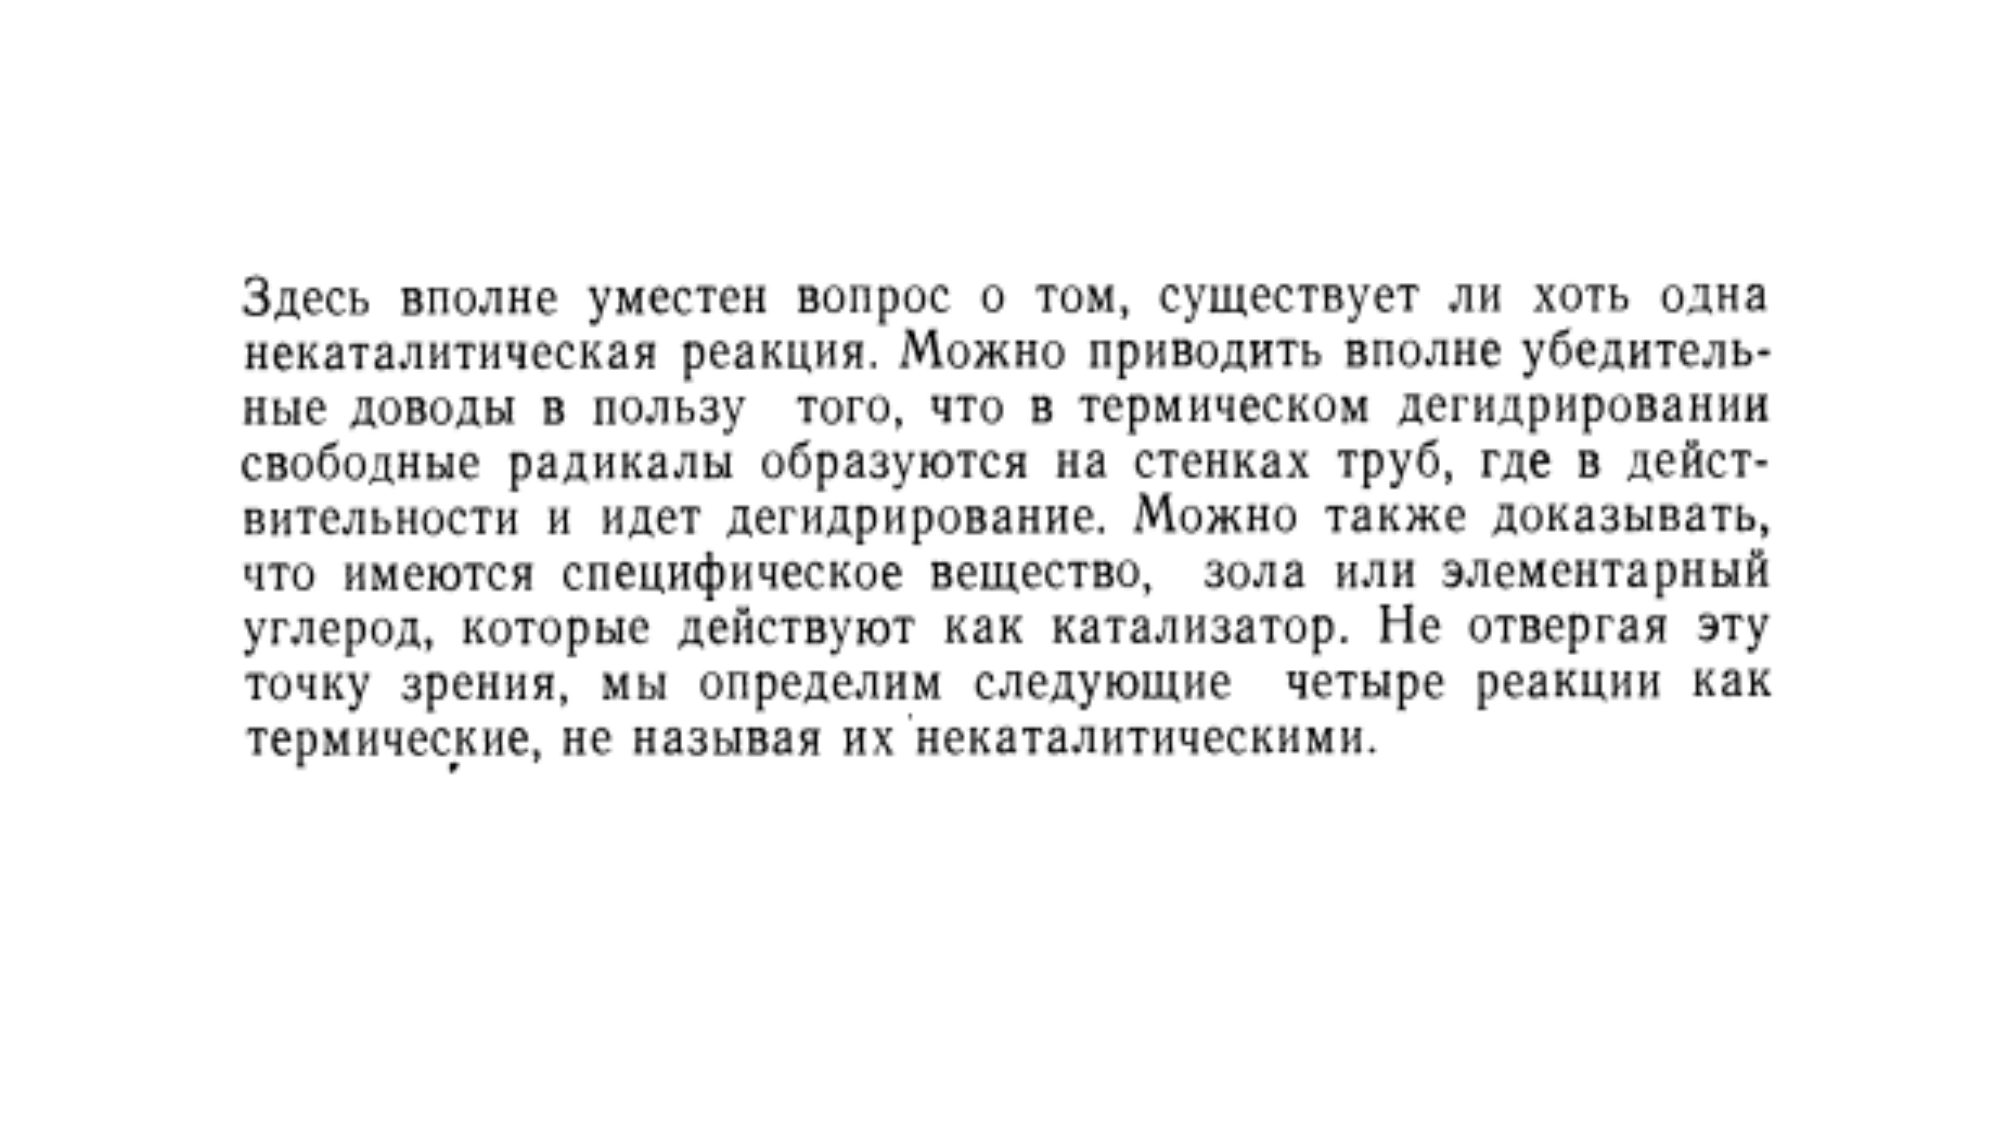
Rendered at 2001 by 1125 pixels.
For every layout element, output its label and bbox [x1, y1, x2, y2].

list [198, 258, 1857, 832]
